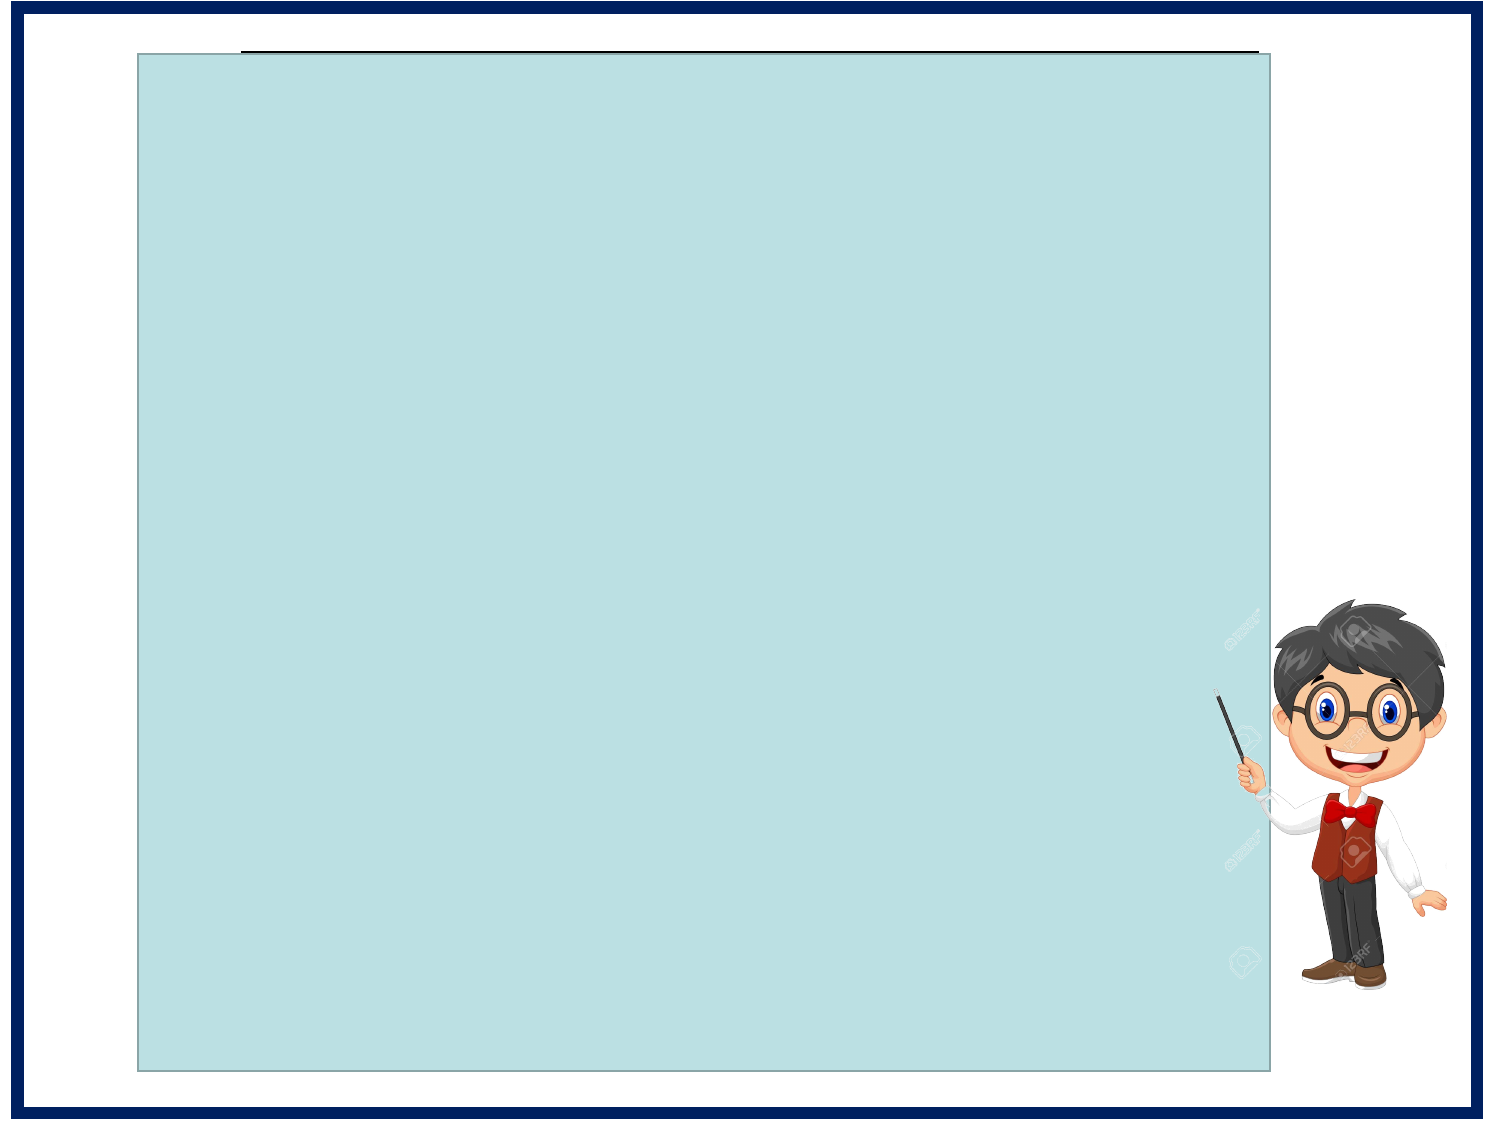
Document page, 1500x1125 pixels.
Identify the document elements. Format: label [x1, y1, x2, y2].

picture [1213, 599, 1447, 990]
text_box [17, 6, 1478, 1114]
text_box [137, 53, 1271, 1072]
